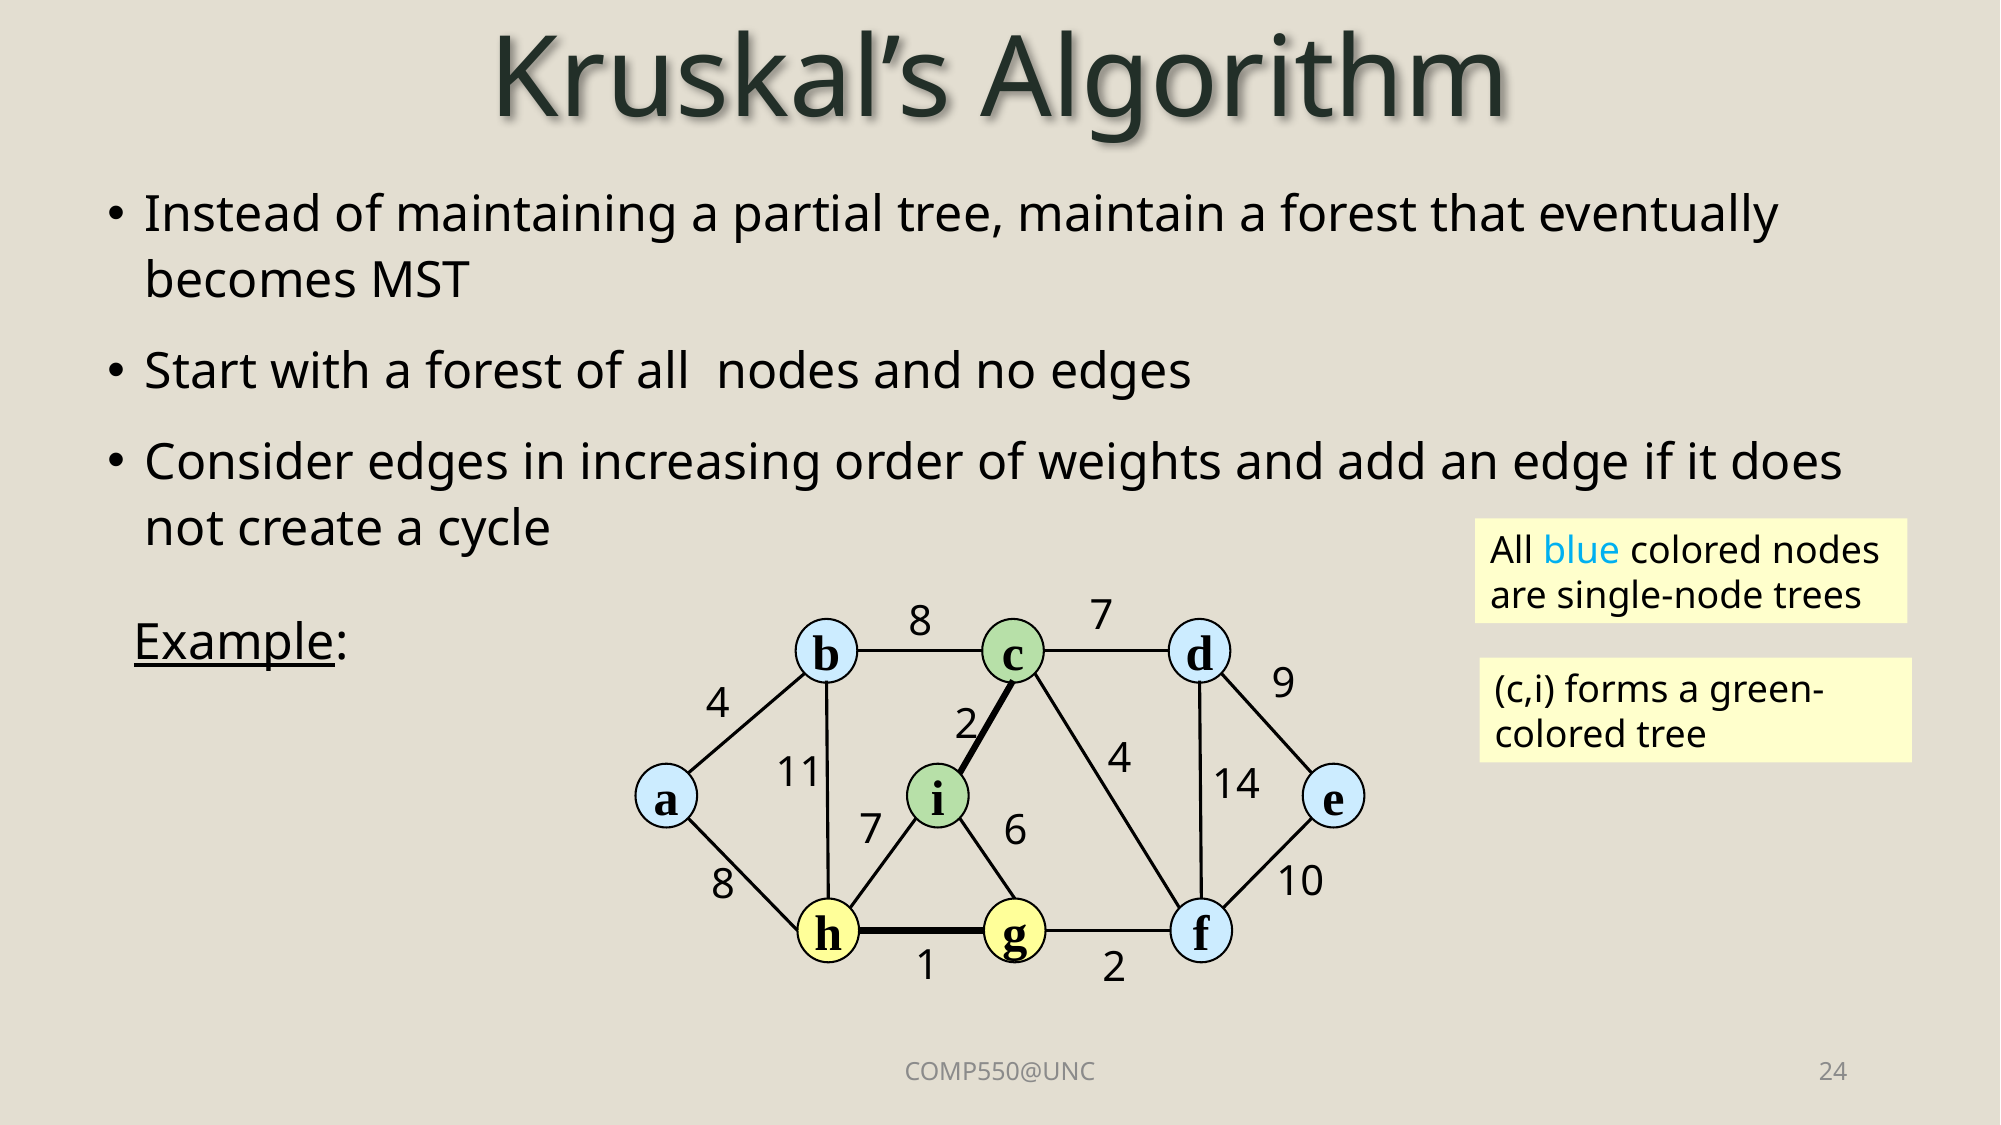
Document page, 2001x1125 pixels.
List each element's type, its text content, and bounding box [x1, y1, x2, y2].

footer COMP550@UNC [662, 1042, 1338, 1103]
text_box All blue colored nodes are single-node trees [1475, 518, 1908, 624]
slide_number 24 [1412, 1042, 1863, 1103]
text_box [635, 580, 1365, 998]
title Kruskal’s Algorithm [137, 3, 1863, 157]
text_box Example: [119, 602, 364, 678]
text_box (c,i) forms a green-colored tree [1479, 657, 1912, 763]
